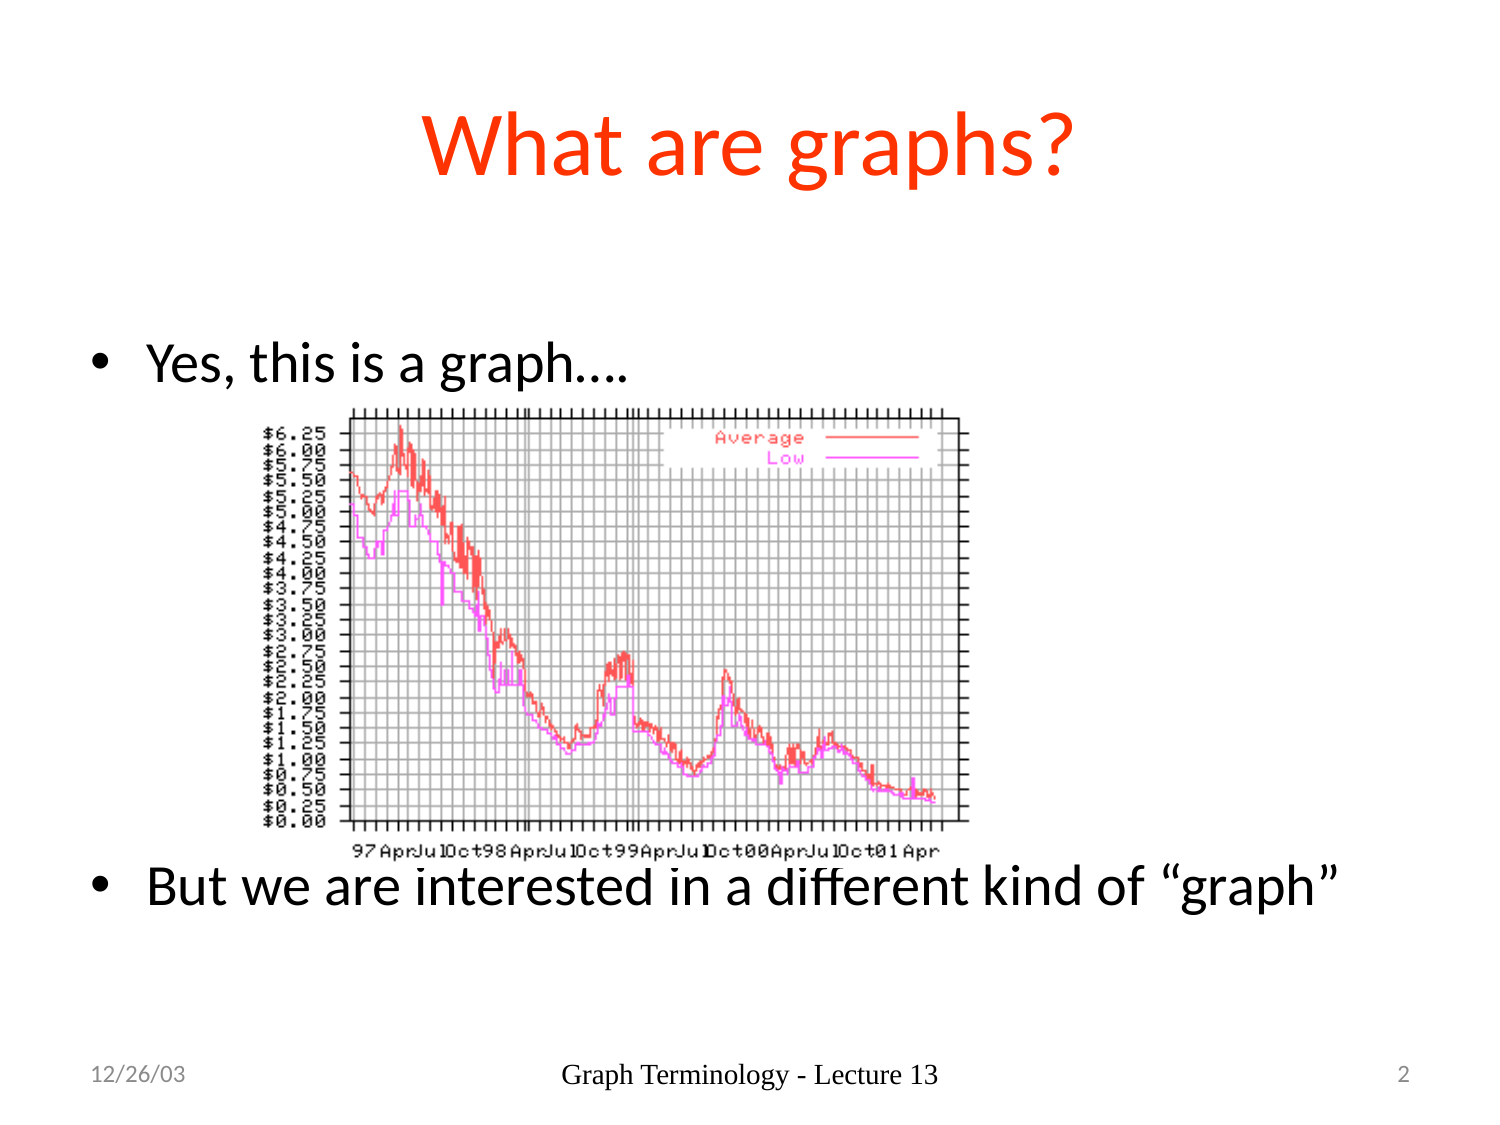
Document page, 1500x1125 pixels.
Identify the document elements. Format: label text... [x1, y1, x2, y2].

picture [245, 405, 976, 868]
slide_number 2 [1074, 1042, 1425, 1103]
footer Graph Terminology - Lecture 13 [512, 1042, 988, 1103]
title What are graphs? [75, 45, 1425, 233]
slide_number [75, 1042, 425, 1103]
list Yes, this is a graph…. But we are interested in a different kind of “graph” [75, 324, 1425, 1000]
